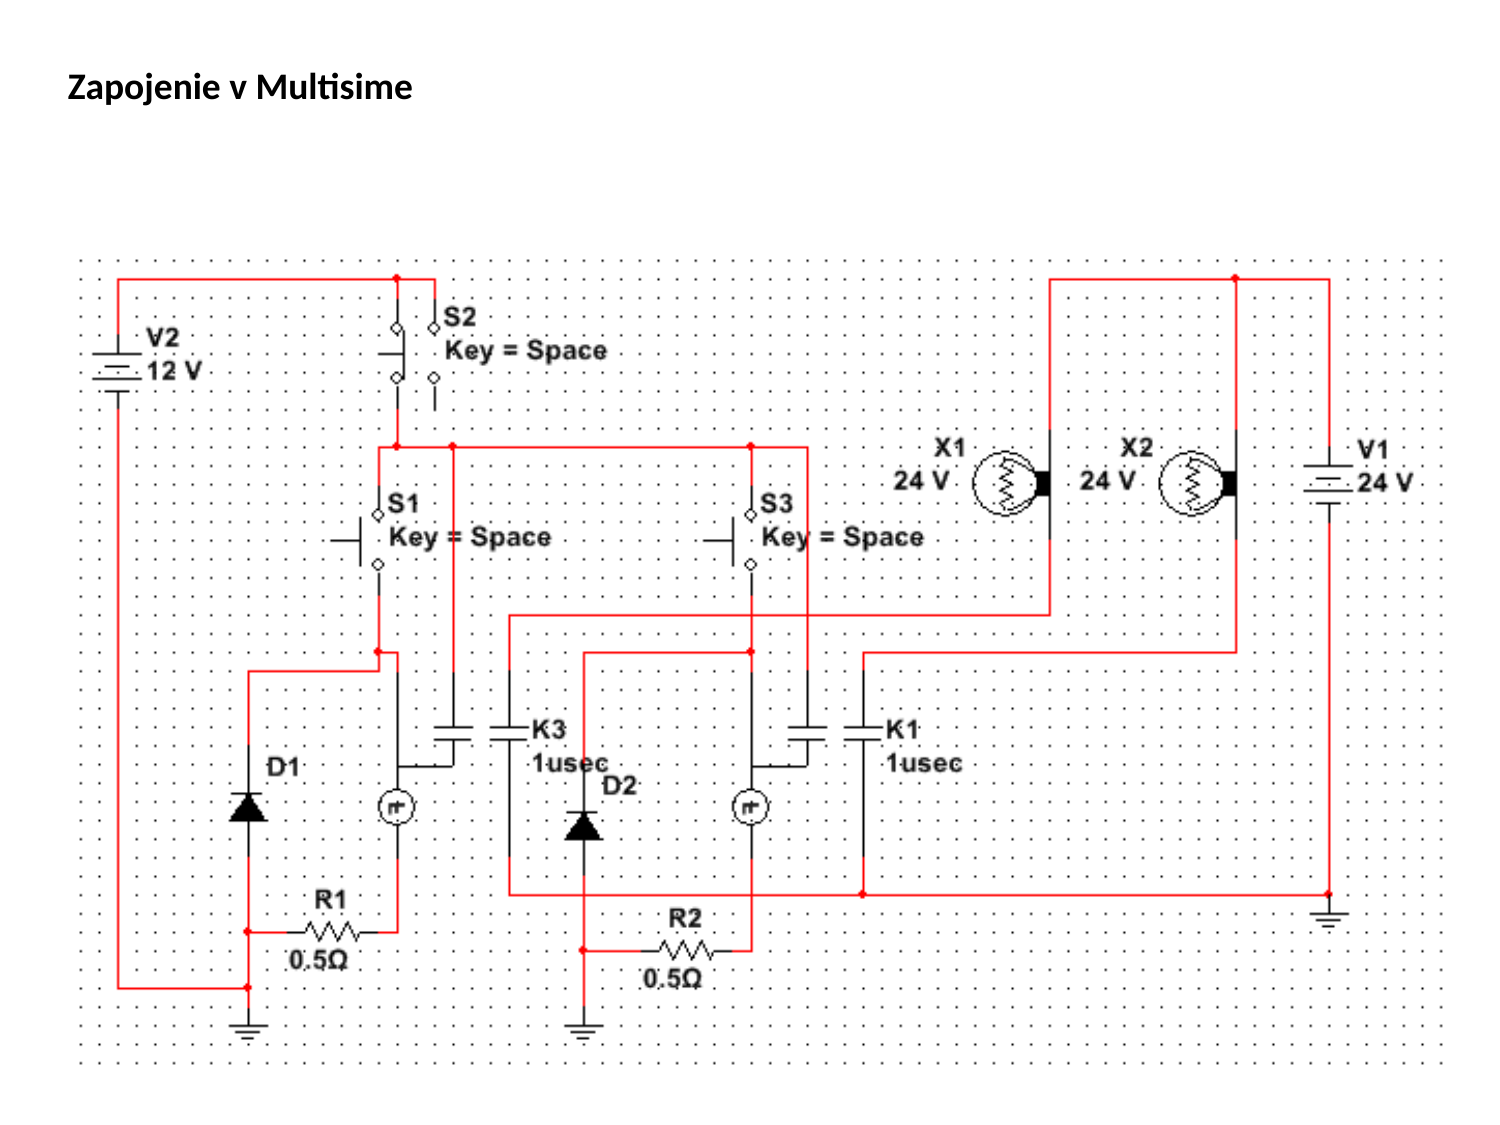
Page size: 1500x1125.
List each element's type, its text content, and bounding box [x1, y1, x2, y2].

picture [69, 254, 1452, 1071]
text_box Zapojenie v Multisime [53, 54, 1388, 115]
